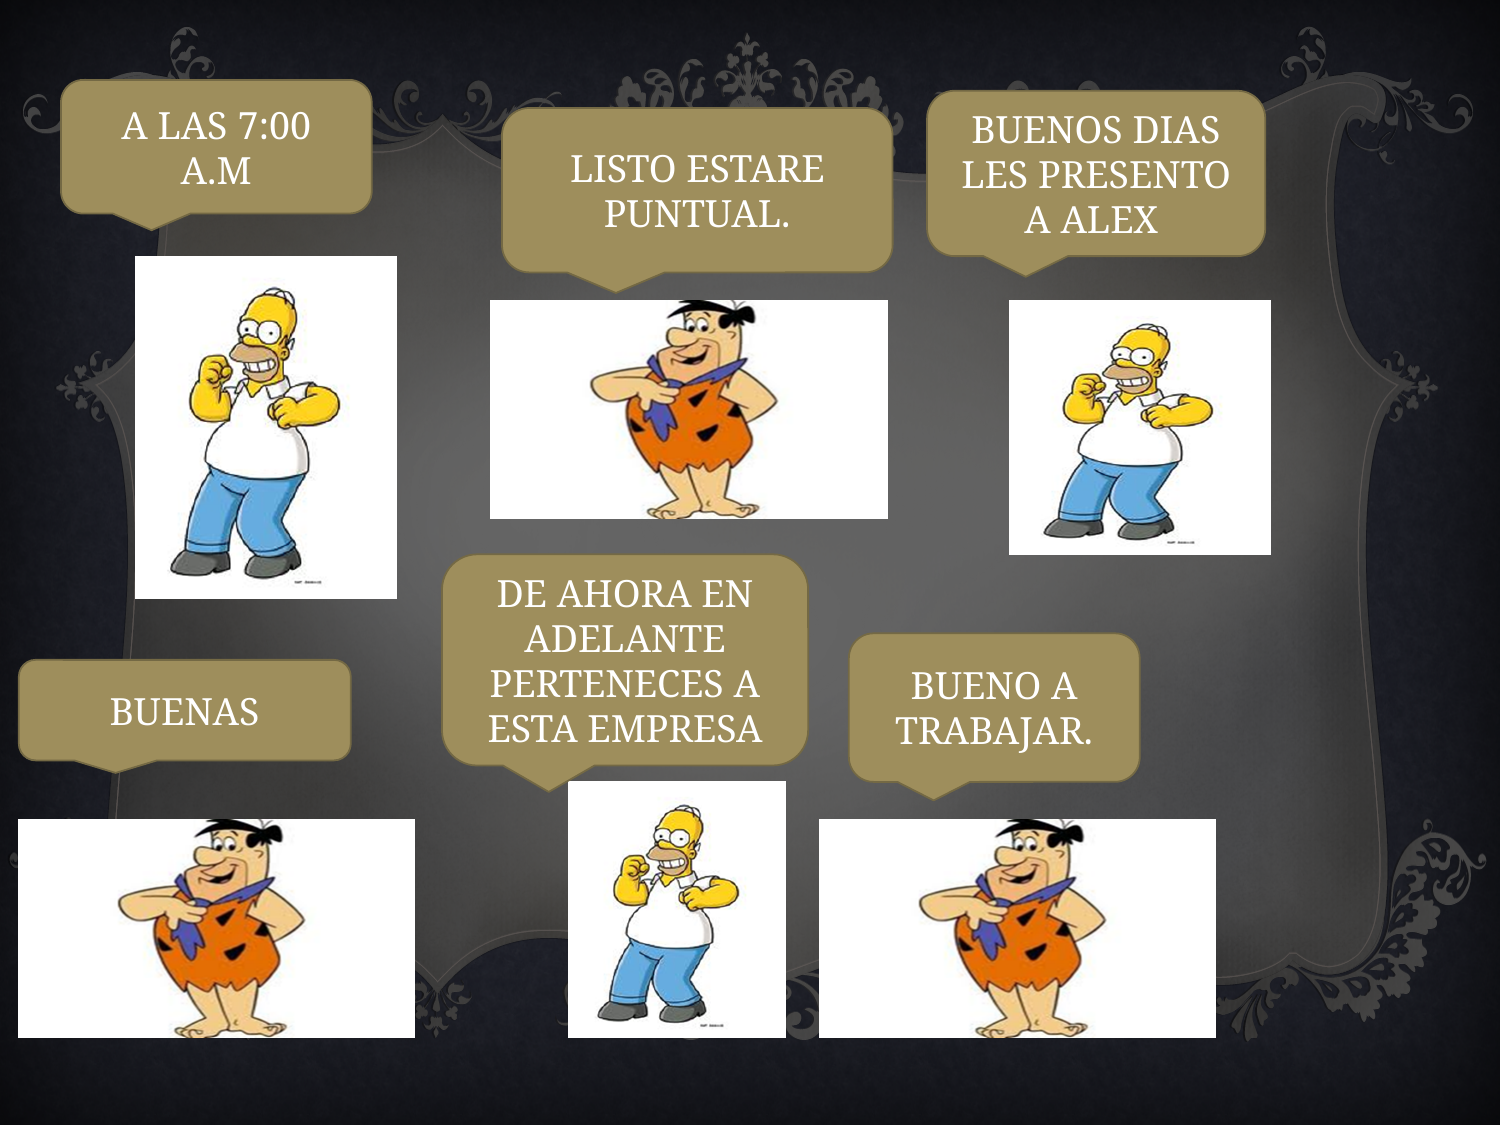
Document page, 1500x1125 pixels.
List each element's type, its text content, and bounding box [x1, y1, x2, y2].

text_box LISTO ESTARE PUNTUAL. [501, 107, 894, 294]
text_box BUENO A TRABAJAR. [847, 632, 1141, 802]
text_box BUENAS [17, 658, 352, 774]
text_box DE AHORA EN ADELANTE PERTENECES A ESTA EMPRESA [441, 553, 810, 793]
text_box BUENOS DIAS LES PRESENTO A ALEX [926, 89, 1267, 278]
text_box A LAS 7:00 A.M [60, 79, 373, 232]
picture [0, 0, 1500, 1125]
